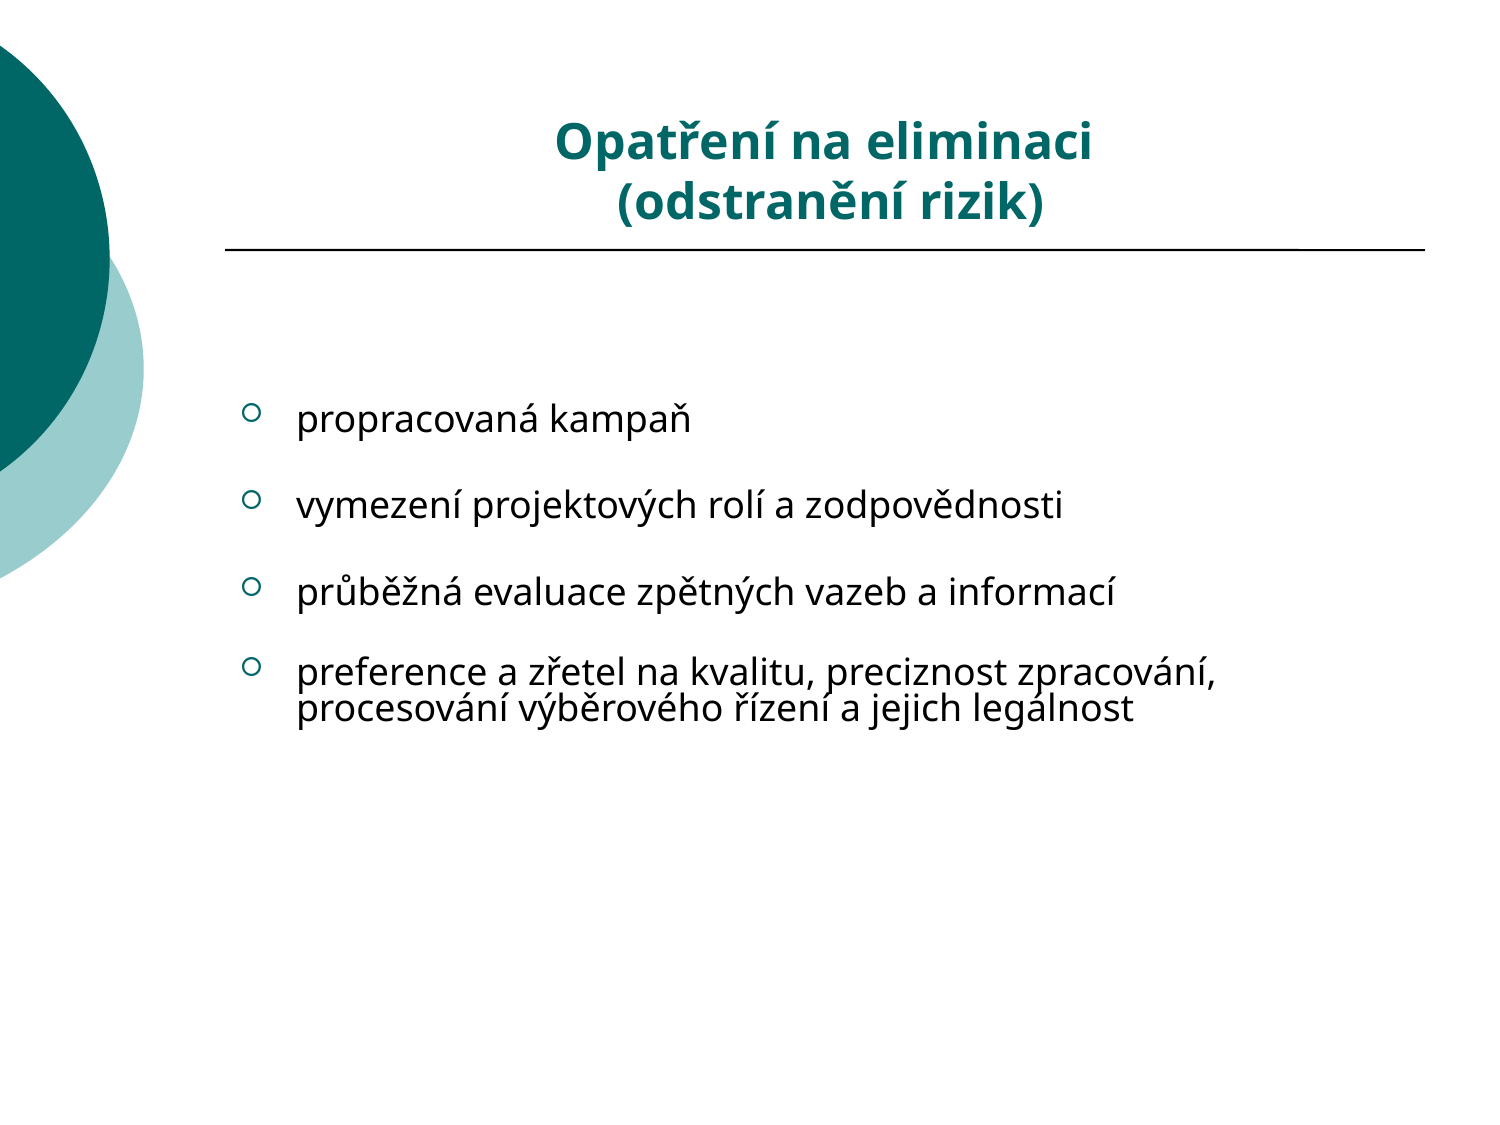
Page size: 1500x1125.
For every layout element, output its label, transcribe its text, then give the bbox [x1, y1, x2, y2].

list propracovaná kampaň vymezení projektových rolí a zodpovědnosti průběžná evaluace zpětných vazeb a informací preference a zřetel na kvalitu, preciznost zpracování, procesování výběrového řízení a jejich legálnost [224, 299, 1425, 975]
title Opatření na eliminaci (odstranění rizik) [224, 49, 1425, 238]
